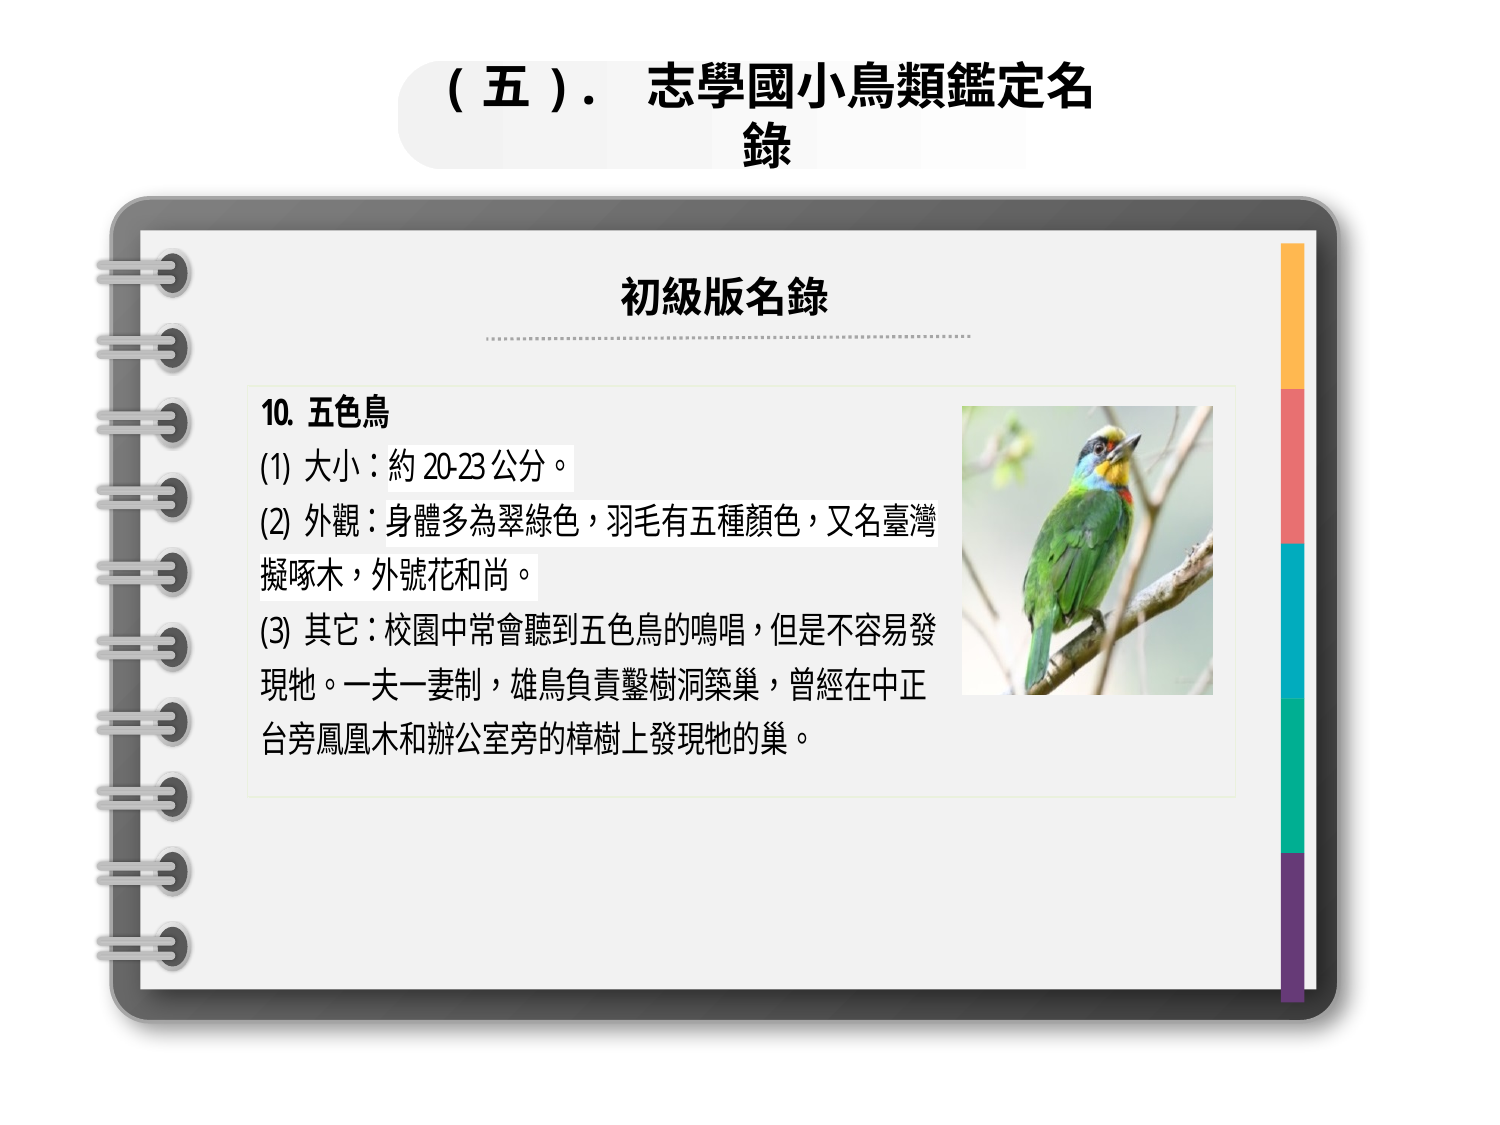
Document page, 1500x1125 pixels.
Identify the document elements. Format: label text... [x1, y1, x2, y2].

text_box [1280, 243, 1305, 1003]
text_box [486, 336, 971, 340]
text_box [247, 385, 1239, 854]
text_box (五). 志學國小鳥類鑑定名錄 [396, 59, 1140, 171]
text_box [98, 197, 1339, 1022]
